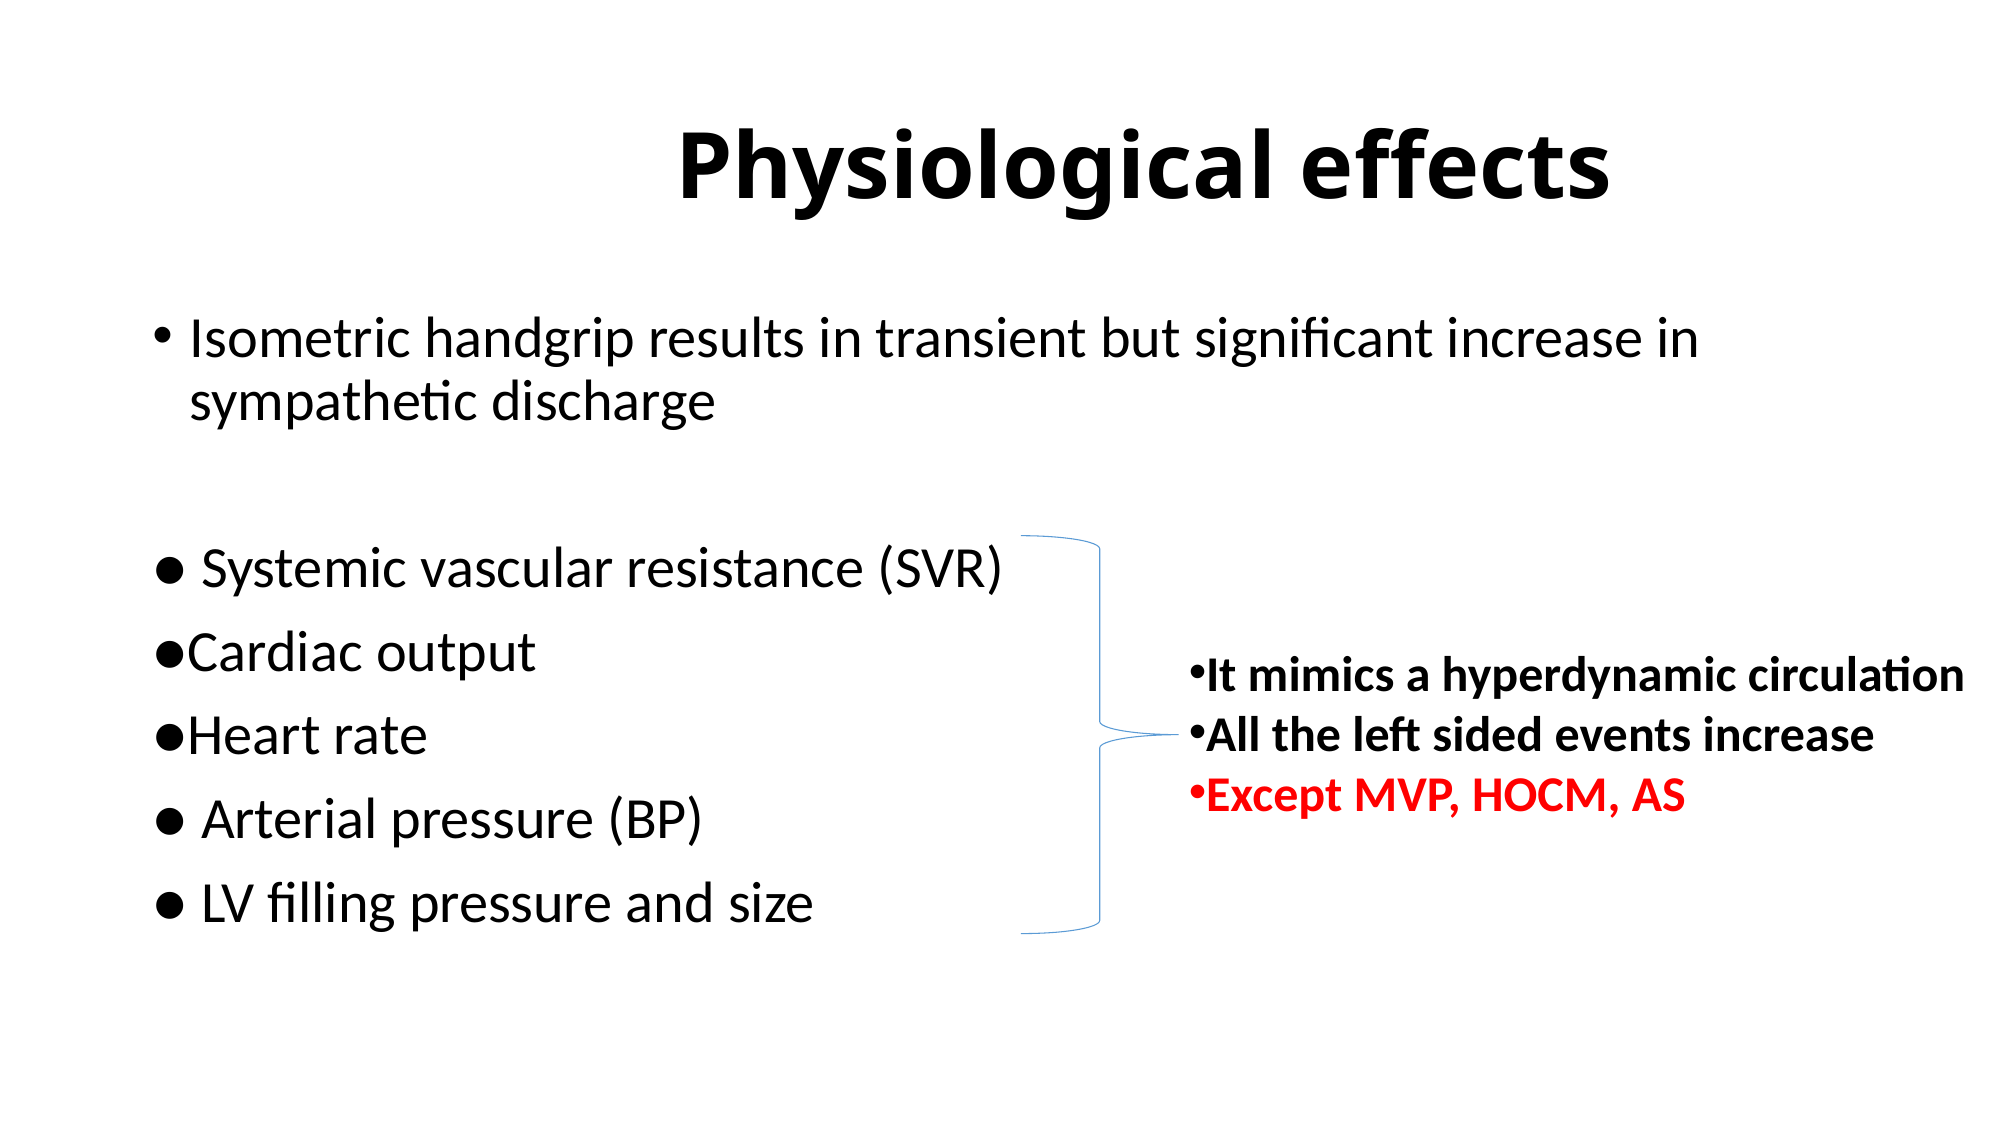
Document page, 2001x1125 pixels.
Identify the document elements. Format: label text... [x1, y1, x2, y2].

title Physiological effects [137, 59, 1863, 278]
list Isometric handgrip results in transient but significant increase in sympathetic discharge ● Systemic vascular resistance (SVR) ●Cardiac output ●Heart rate ● Arterial pressure (BP) ● LV filling pressure and size [137, 299, 1863, 1014]
text_box It mimics a hyperdynamic circulation All the left sided events increase Except MVP, HOCM, AS [1173, 633, 2000, 829]
text_box [1020, 535, 1173, 935]
